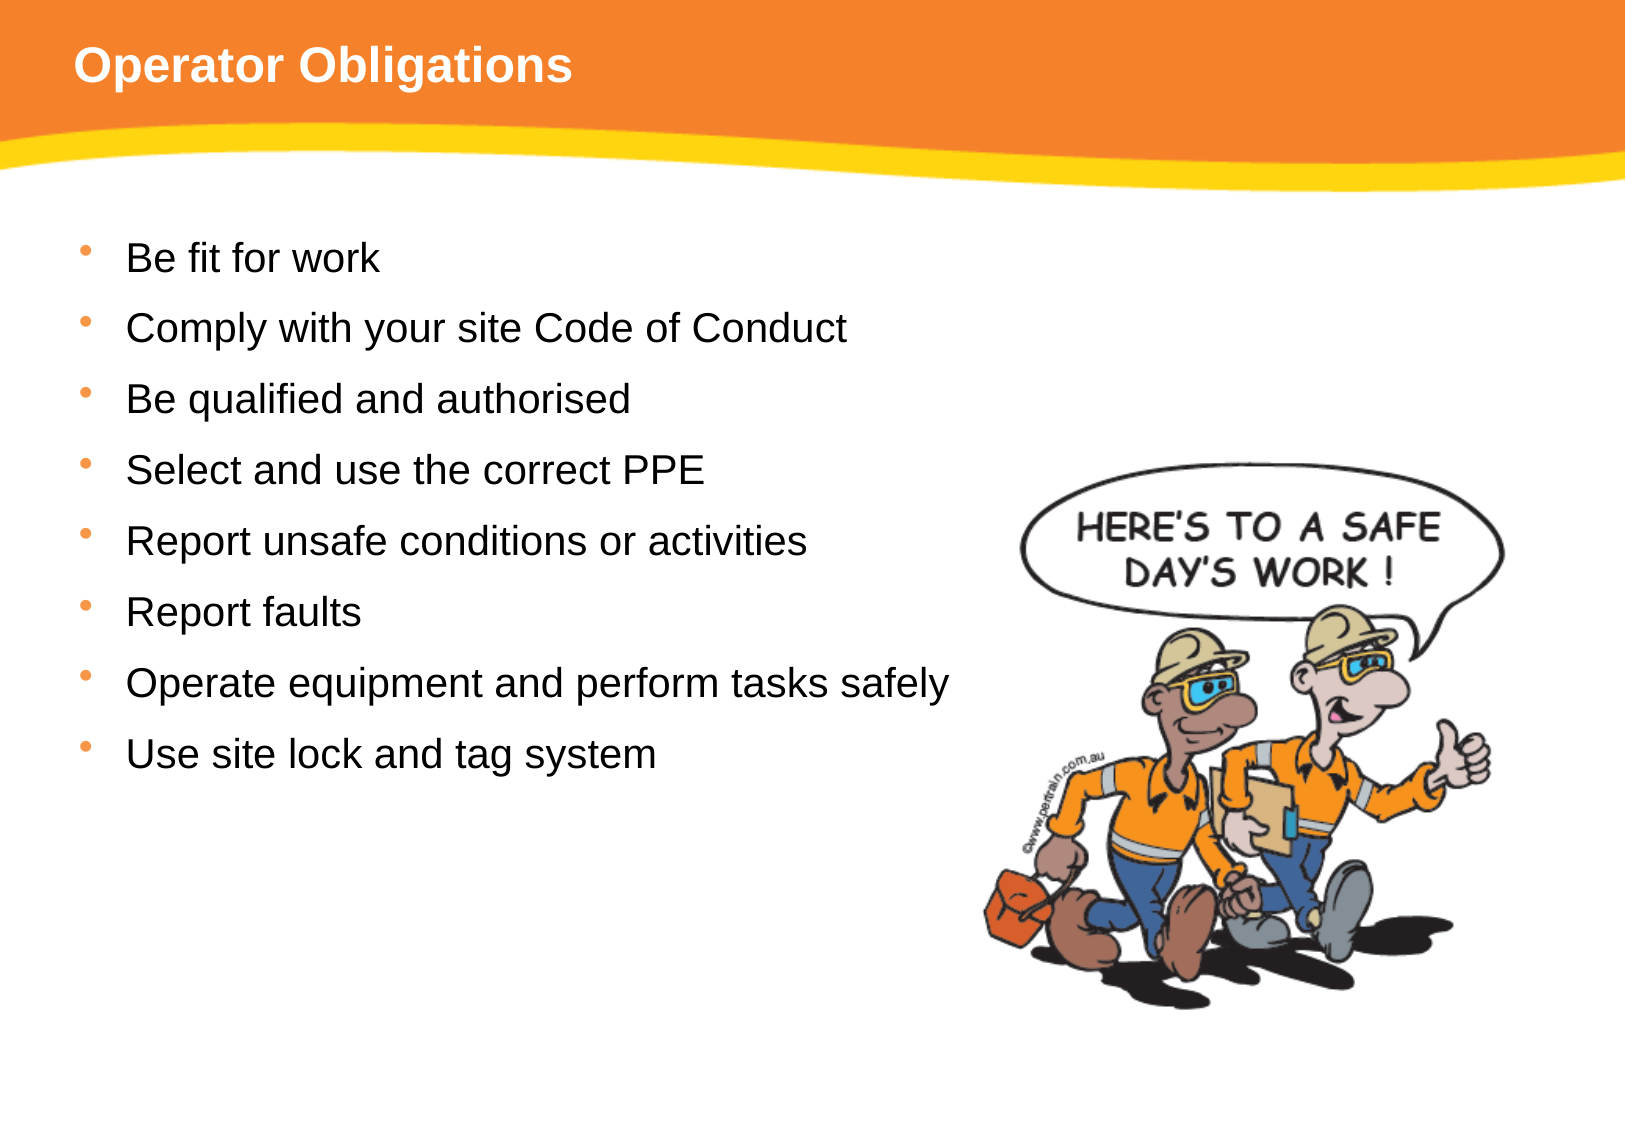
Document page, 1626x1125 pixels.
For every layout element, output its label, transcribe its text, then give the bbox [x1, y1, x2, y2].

picture [0, 0, 1625, 1125]
list Be fit for work Comply with your site Code of Conduct Be qualified and authorised Select and use the correct PPE Report unsafe conditions or activities Report faults Operate equipment and perform tasks safely Use site lock and tag system [64, 222, 1549, 1038]
title Operator Obligations [58, 4, 1600, 120]
